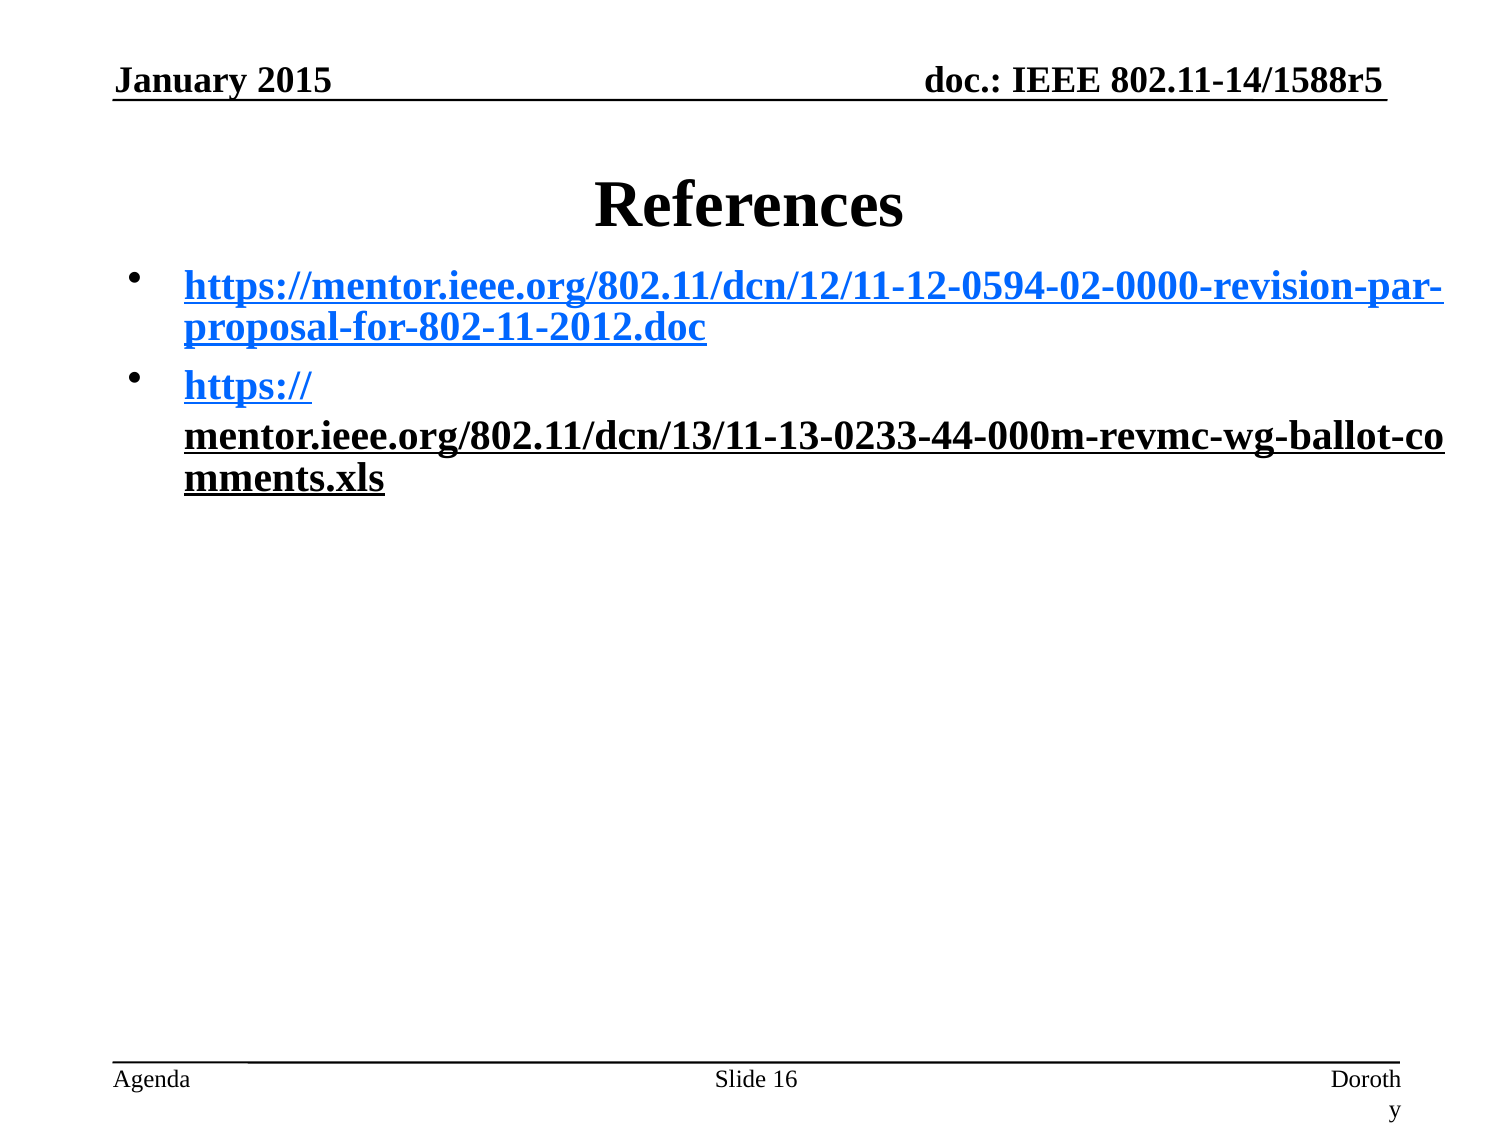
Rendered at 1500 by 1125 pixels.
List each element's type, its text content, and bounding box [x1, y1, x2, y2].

title References [112, 112, 1388, 249]
list https://mentor.ieee.org/802.11/dcn/12/11-12-0594-02-0000-revision-par-proposal-for-802-11-2012.doc https://mentor.ieee.org/802.11/dcn/13/11-13-0233-44-000m-revmc-wg-ballot-comments.xls [112, 249, 1463, 1125]
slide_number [114, 54, 425, 100]
